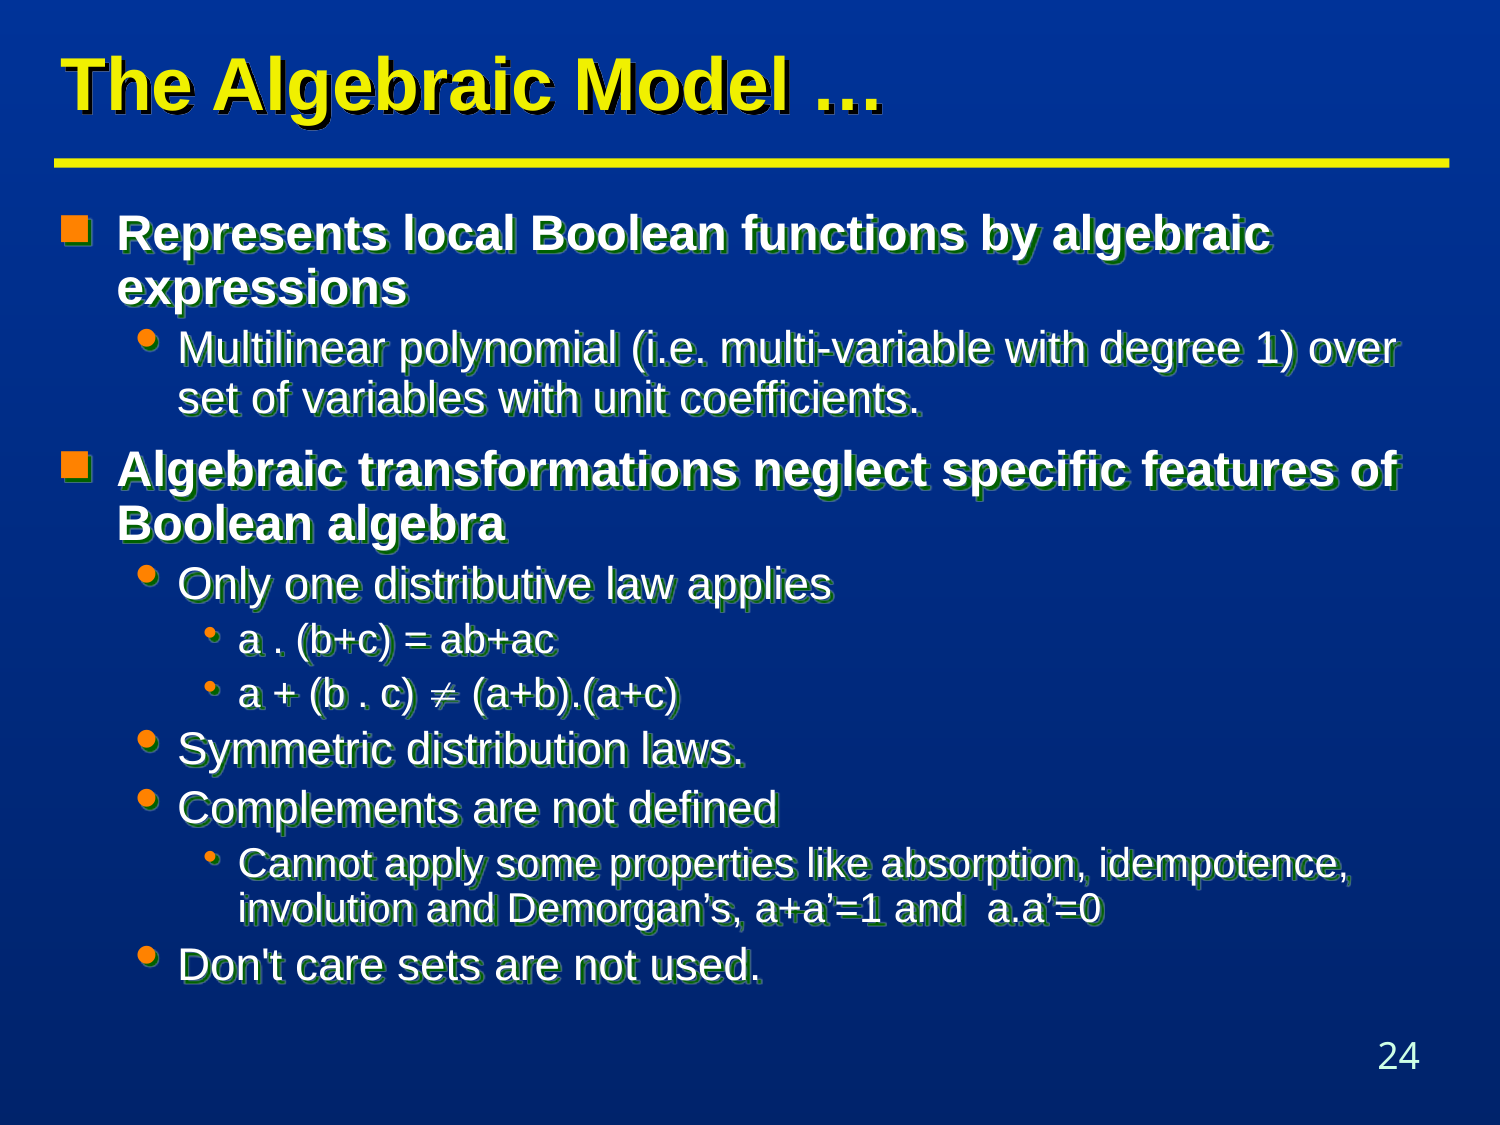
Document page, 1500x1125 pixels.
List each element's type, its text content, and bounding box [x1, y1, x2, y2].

list Represents local Boolean functions by algebraic expressions Multilinear polynomial (i.e. multi-variable with degree 1) over set of variables with unit coefficients. Algebraic transformations neglect specific features of Boolean algebra Only one distributive law applies a . (b+c) = ab+ac a + (b . c)  (a+b).(a+c) Symmetric distribution laws. Complements are not defined Cannot apply some properties like absorption, idempotence, involution and Demorgan’s, a+a’=1 and a.a’=0 Don't care sets are not used. [49, 199, 1449, 1079]
title The Algebraic Model … [46, 33, 1455, 139]
